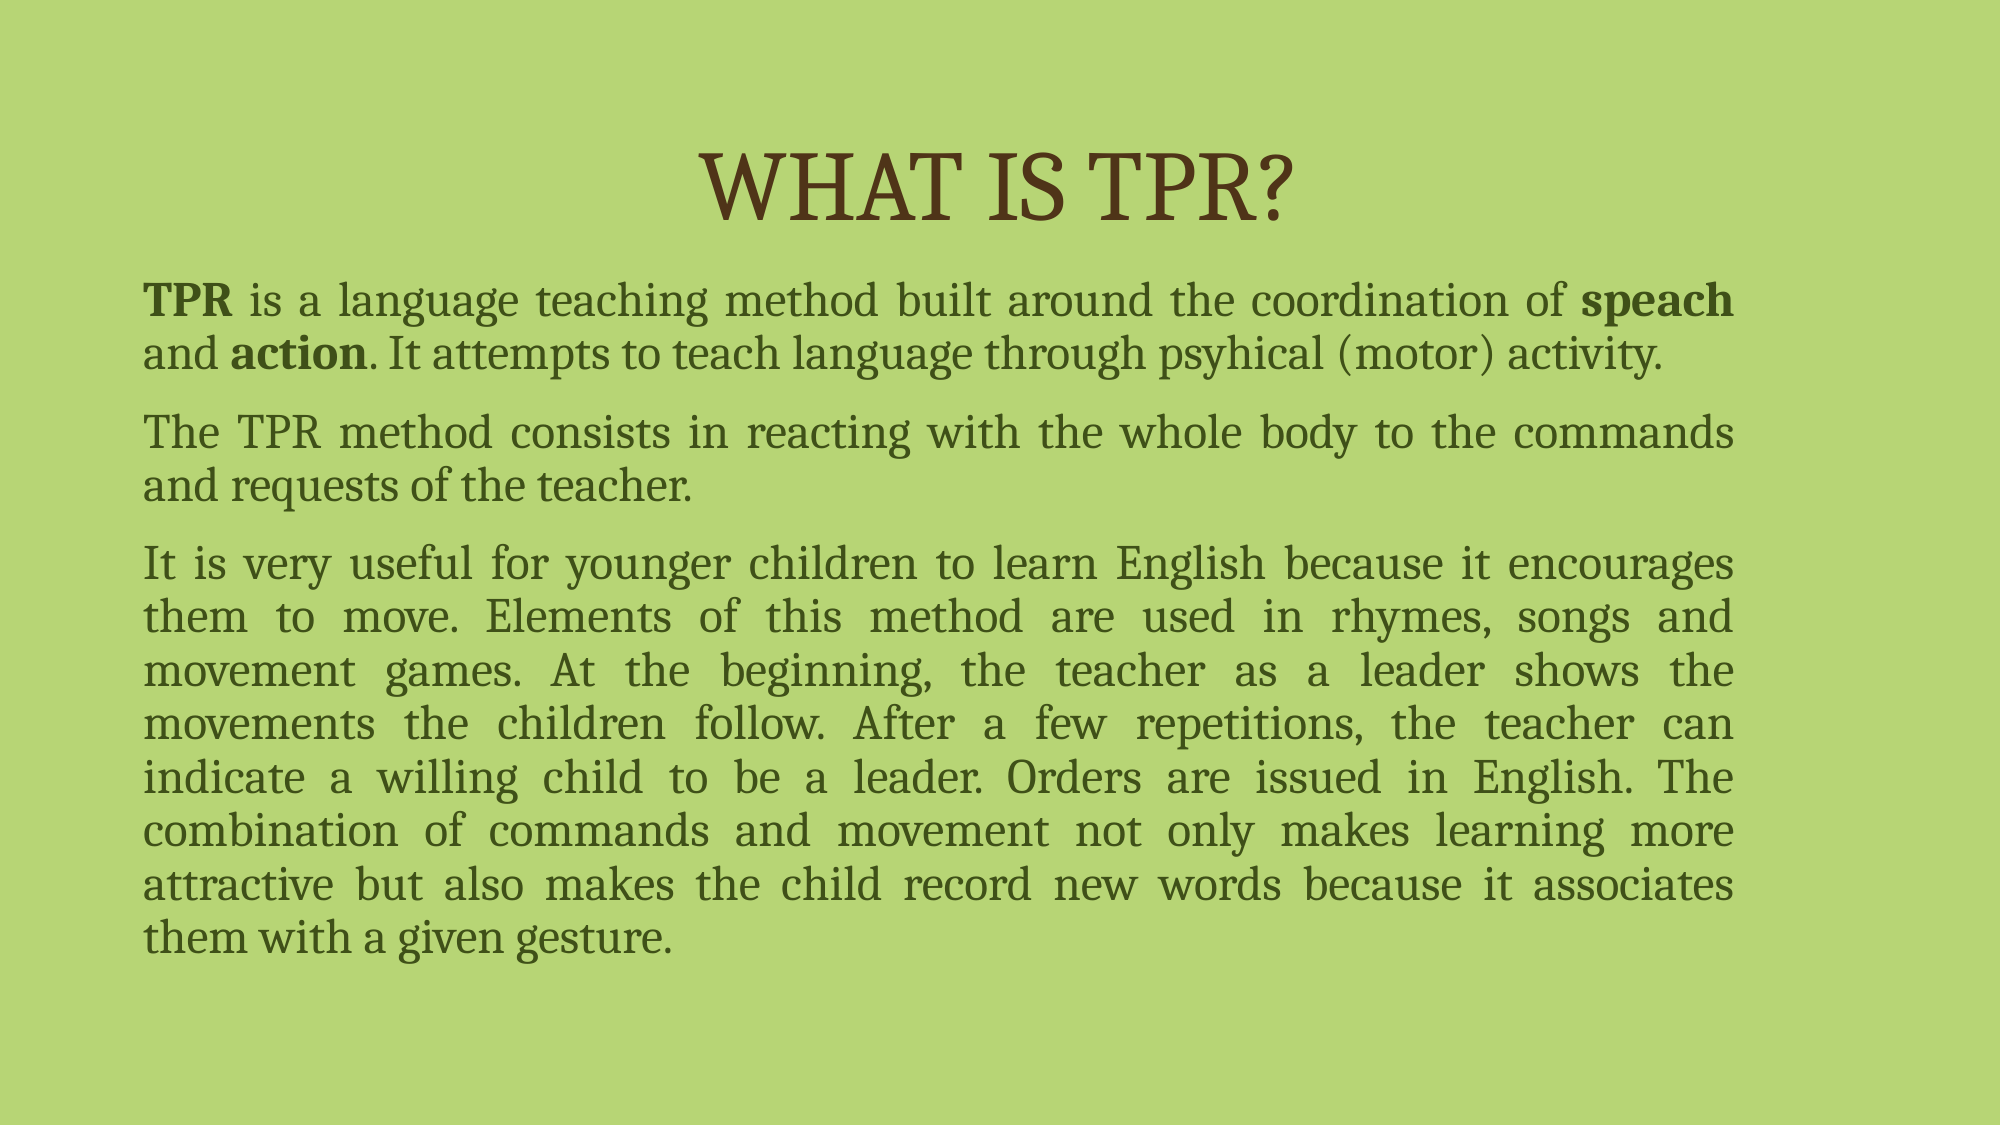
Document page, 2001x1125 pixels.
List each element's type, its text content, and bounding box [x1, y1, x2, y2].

title WHAT IS TPR? [212, 74, 1788, 250]
list TPR is a language teaching method built around the coordination of speach and action. It attempts to teach language through psyhical (motor) activity. The TPR method consists in reacting with the whole body to the commands and requests of the teacher. It is very useful for younger children to learn English because it encourages them to move. Elements of this method are used in rhymes, songs and movement games. At the beginning, the teacher as a leader shows the movements the children follow. After a few repetitions, the teacher can indicate a willing child to be a leader. Orders are issued in English. The combination of commands and movement not only makes learning more attractive but also makes the child record new words because it associates them with a given gesture. [128, 266, 1750, 975]
